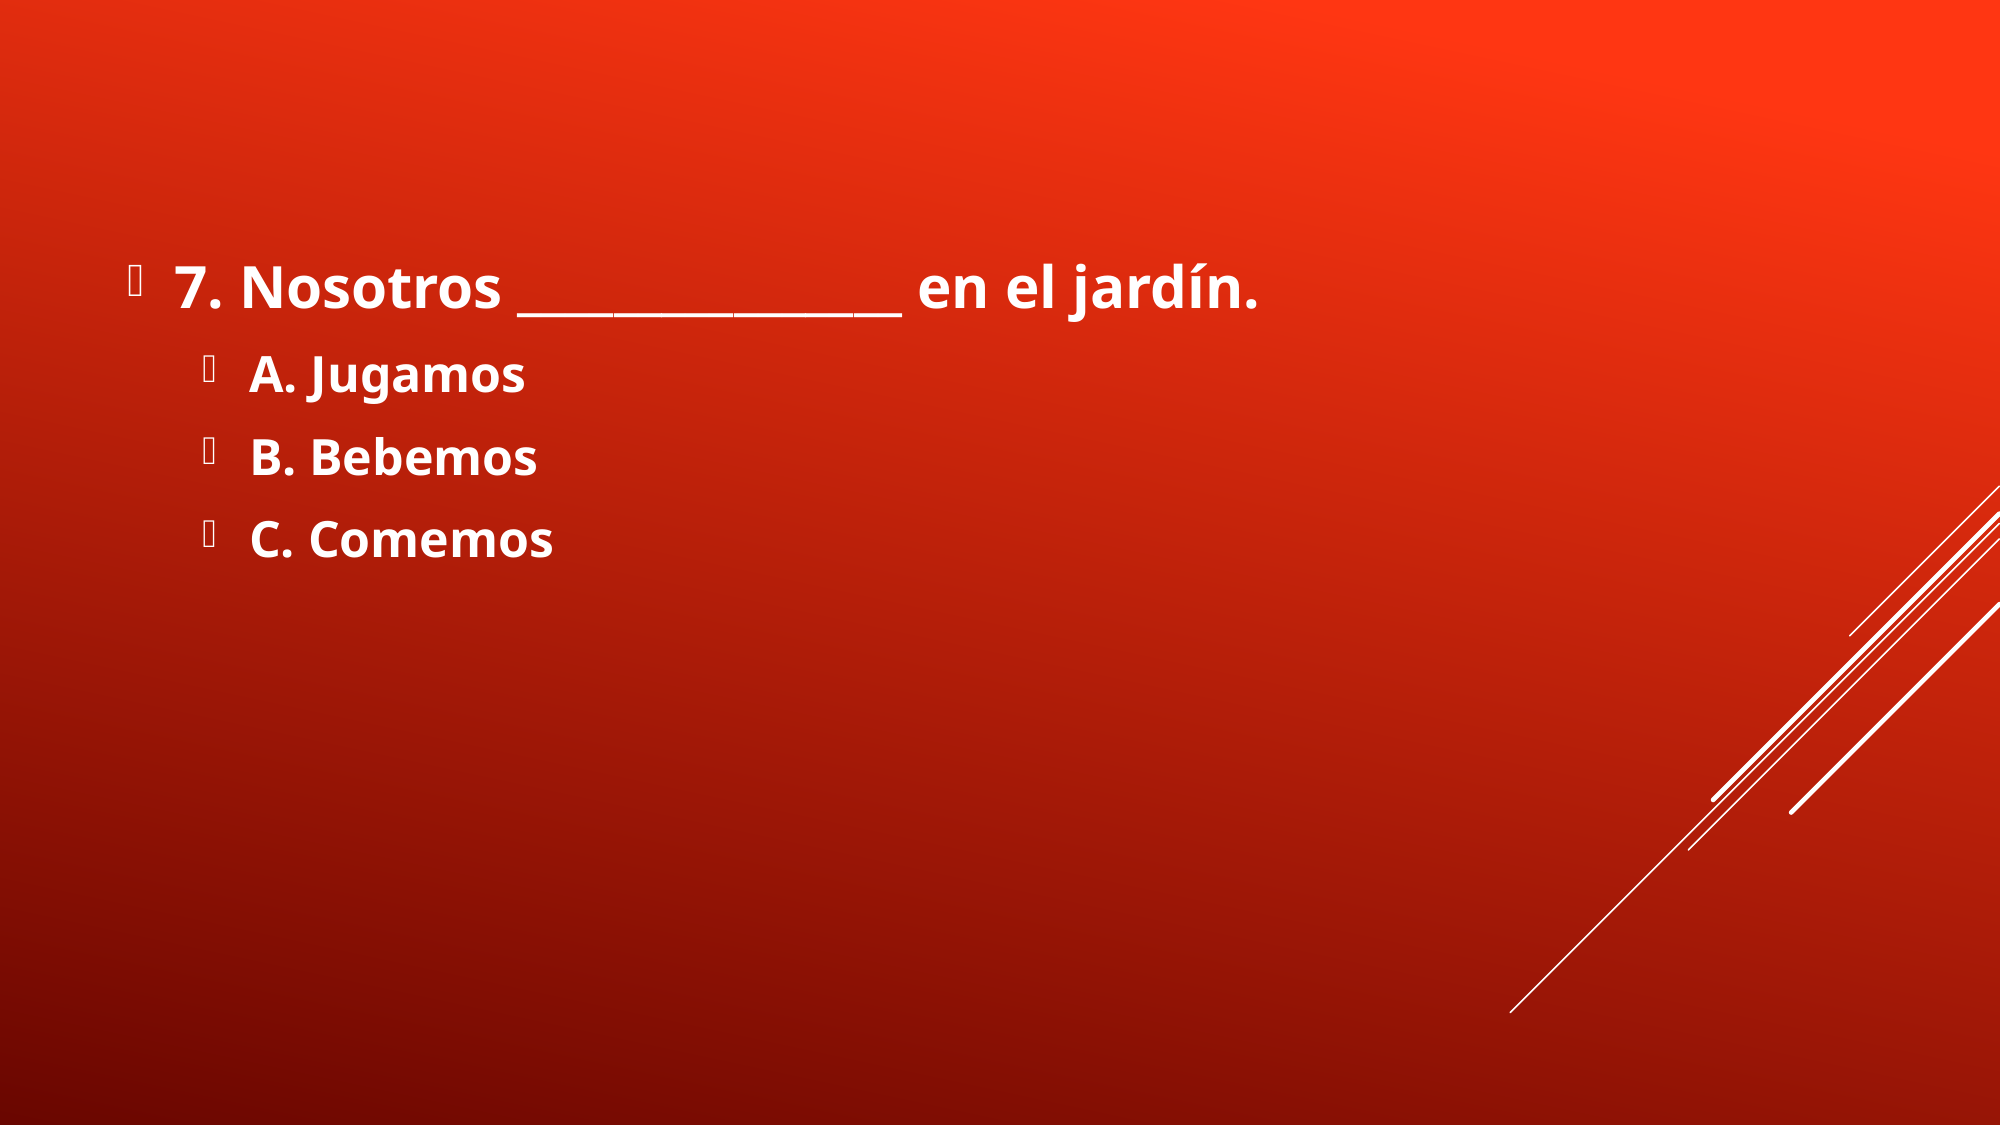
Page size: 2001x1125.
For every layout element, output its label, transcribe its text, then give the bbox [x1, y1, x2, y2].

list 7. Nosotros ________________ en el jardín. A. Jugamos B. Bebemos C. Comemos [112, 112, 1513, 706]
